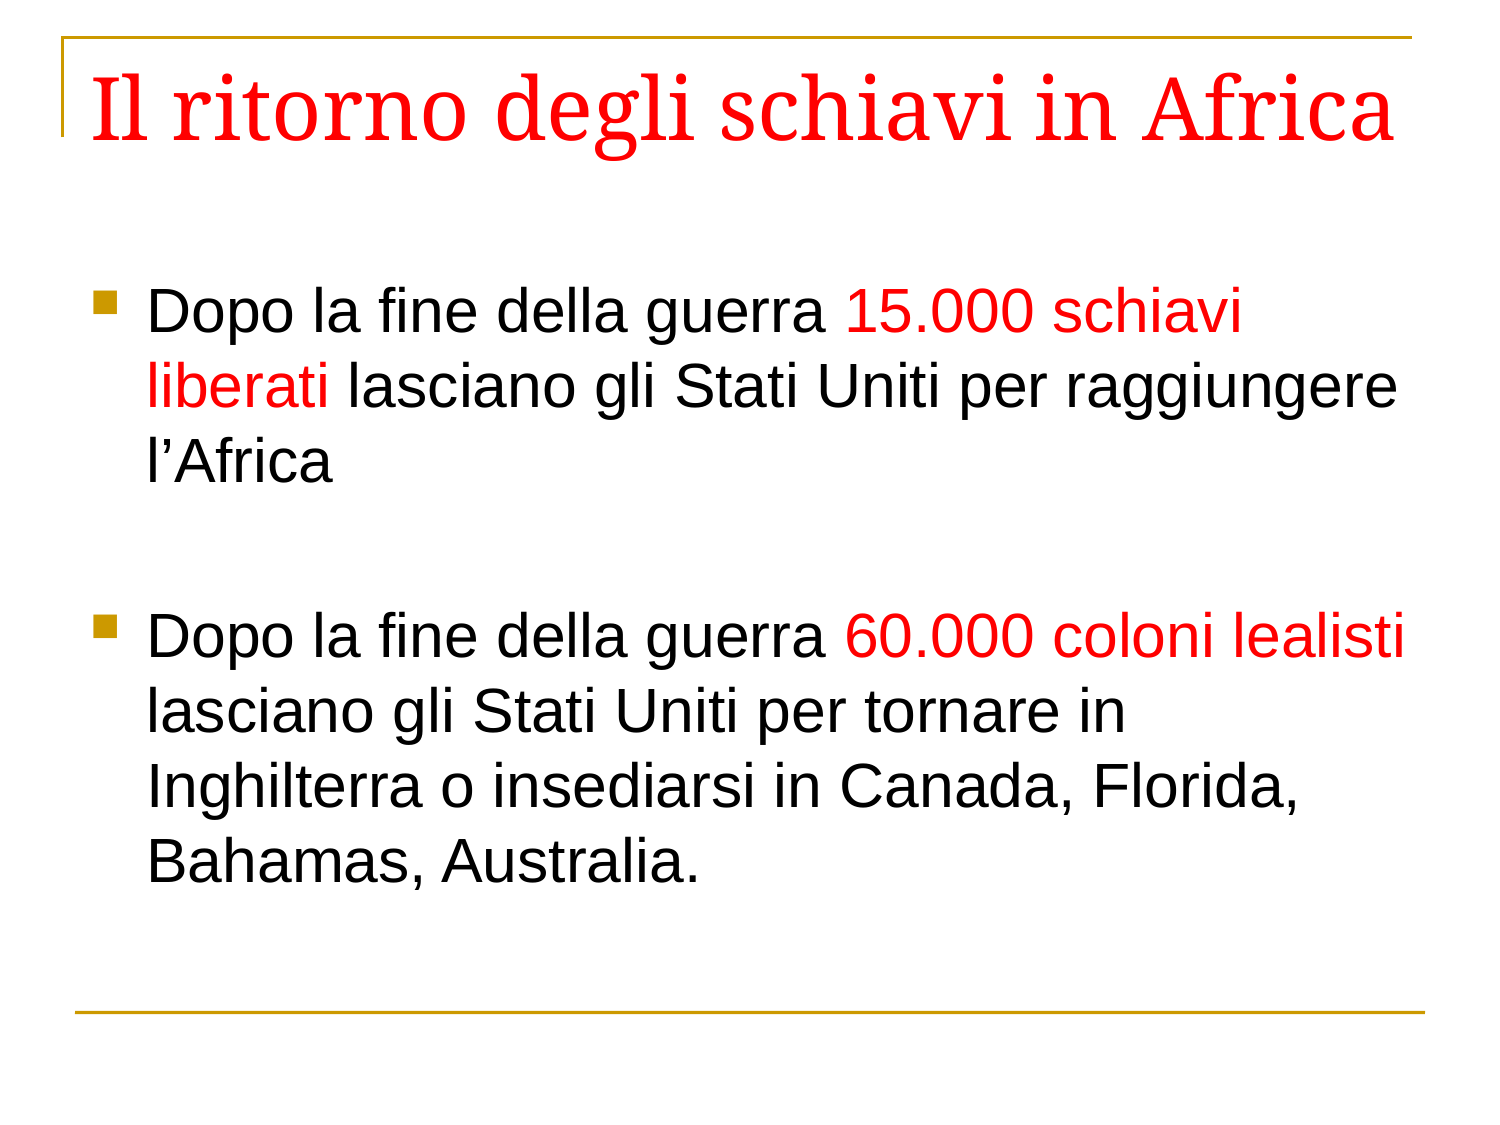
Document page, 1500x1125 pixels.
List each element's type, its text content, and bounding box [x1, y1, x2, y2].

title Il ritorno degli schiavi in Africa [75, 45, 1425, 233]
list Dopo la fine della guerra 15.000 schiavi liberati lasciano gli Stati Uniti per raggiungere l’Africa Dopo la fine della guerra 60.000 coloni lealisti lasciano gli Stati Uniti per tornare in Inghilterra o insediarsi in Canada, Florida, Bahamas, Australia. [75, 262, 1425, 1006]
